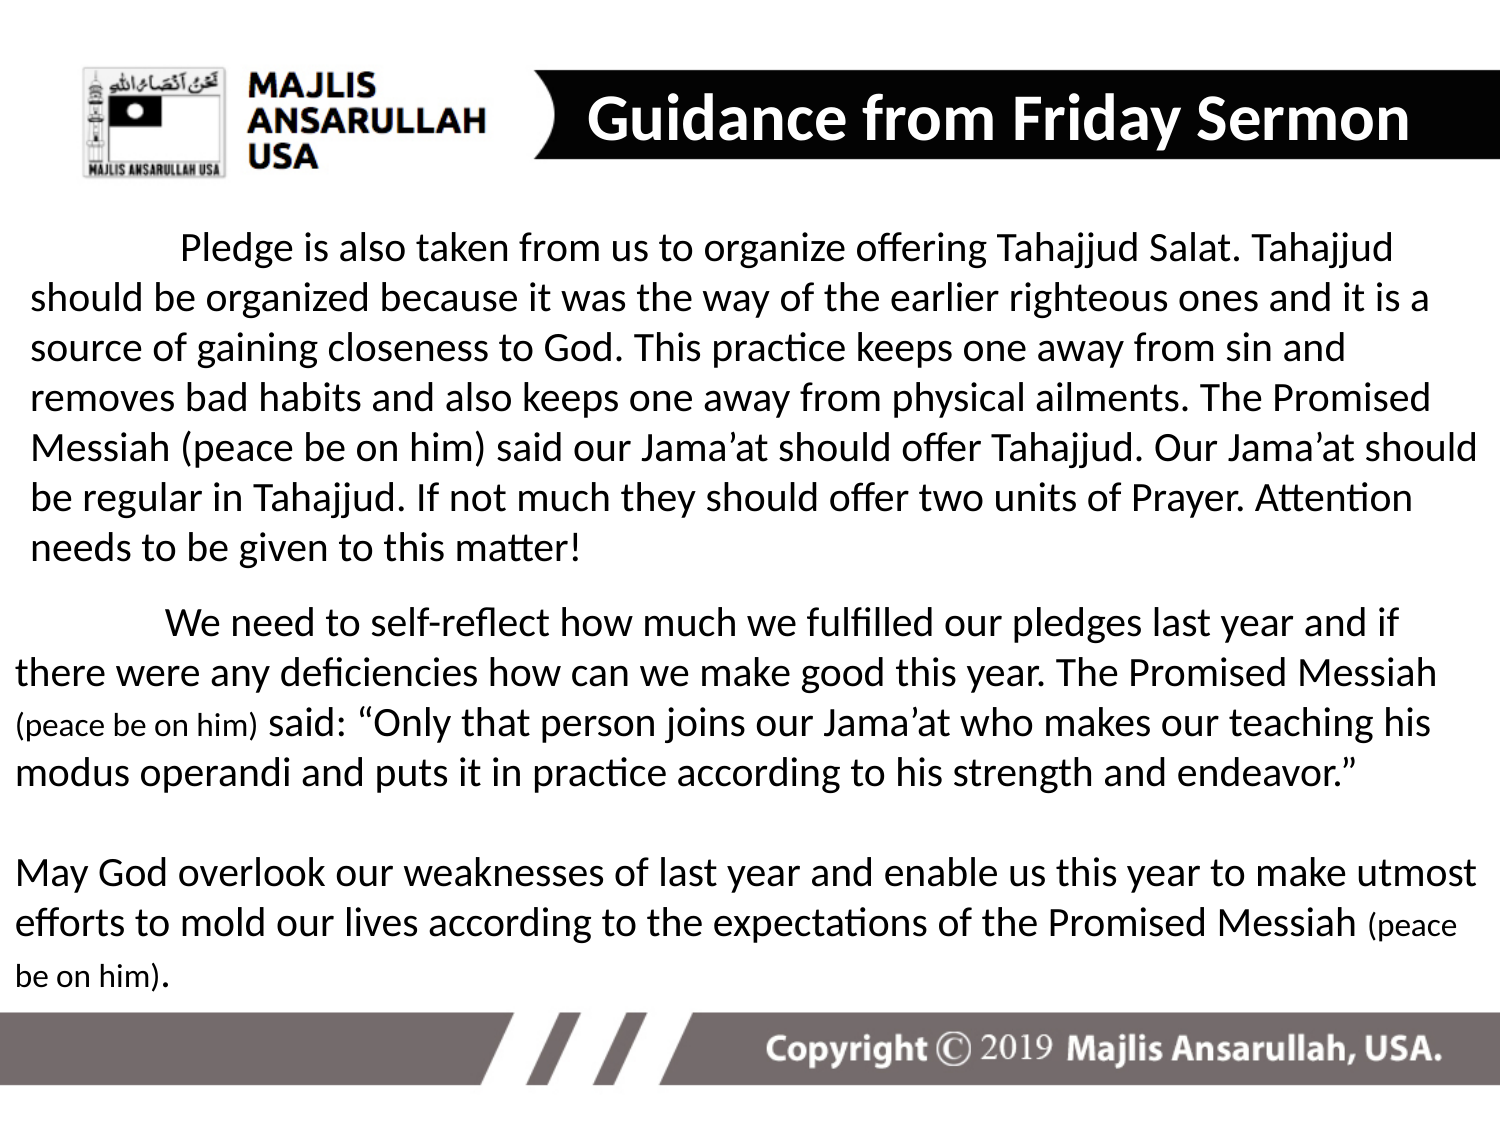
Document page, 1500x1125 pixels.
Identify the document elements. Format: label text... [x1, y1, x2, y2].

picture [0, 1003, 1500, 1125]
text_box Guidance from Friday Sermon [572, 66, 1428, 161]
text_box We need to self-reflect how much we fulfilled our pledges last year and if there were any deficiencies how can we make good this year. The Promised Messiah (peace be on him) said: “Only that person joins our Jama’at who makes our teaching his modus operandi and puts it in practice according to his strength and endeavor.” May God overlook our weaknesses of last year and enable us this year to make utmost efforts to mold our lives according to the expectations of the Promised Messiah (peace be on him). [0, 537, 1500, 1003]
text_box Pledge is also taken from us to organize offering Tahajjud Salat. Tahajjud should be organized because it was the way of the earlier righteous ones and it is a source of gaining closeness to God. This practice keeps one away from sin and removes bad habits and also keeps one away from physical ailments. The Promised Messiah (peace be on him) said our Jama’at should offer Tahajjud. Our Jama’at should be regular in Tahajjud. If not much they should offer two units of Prayer. Attention needs to be given to this matter! [15, 212, 1500, 577]
picture [0, 0, 1500, 537]
